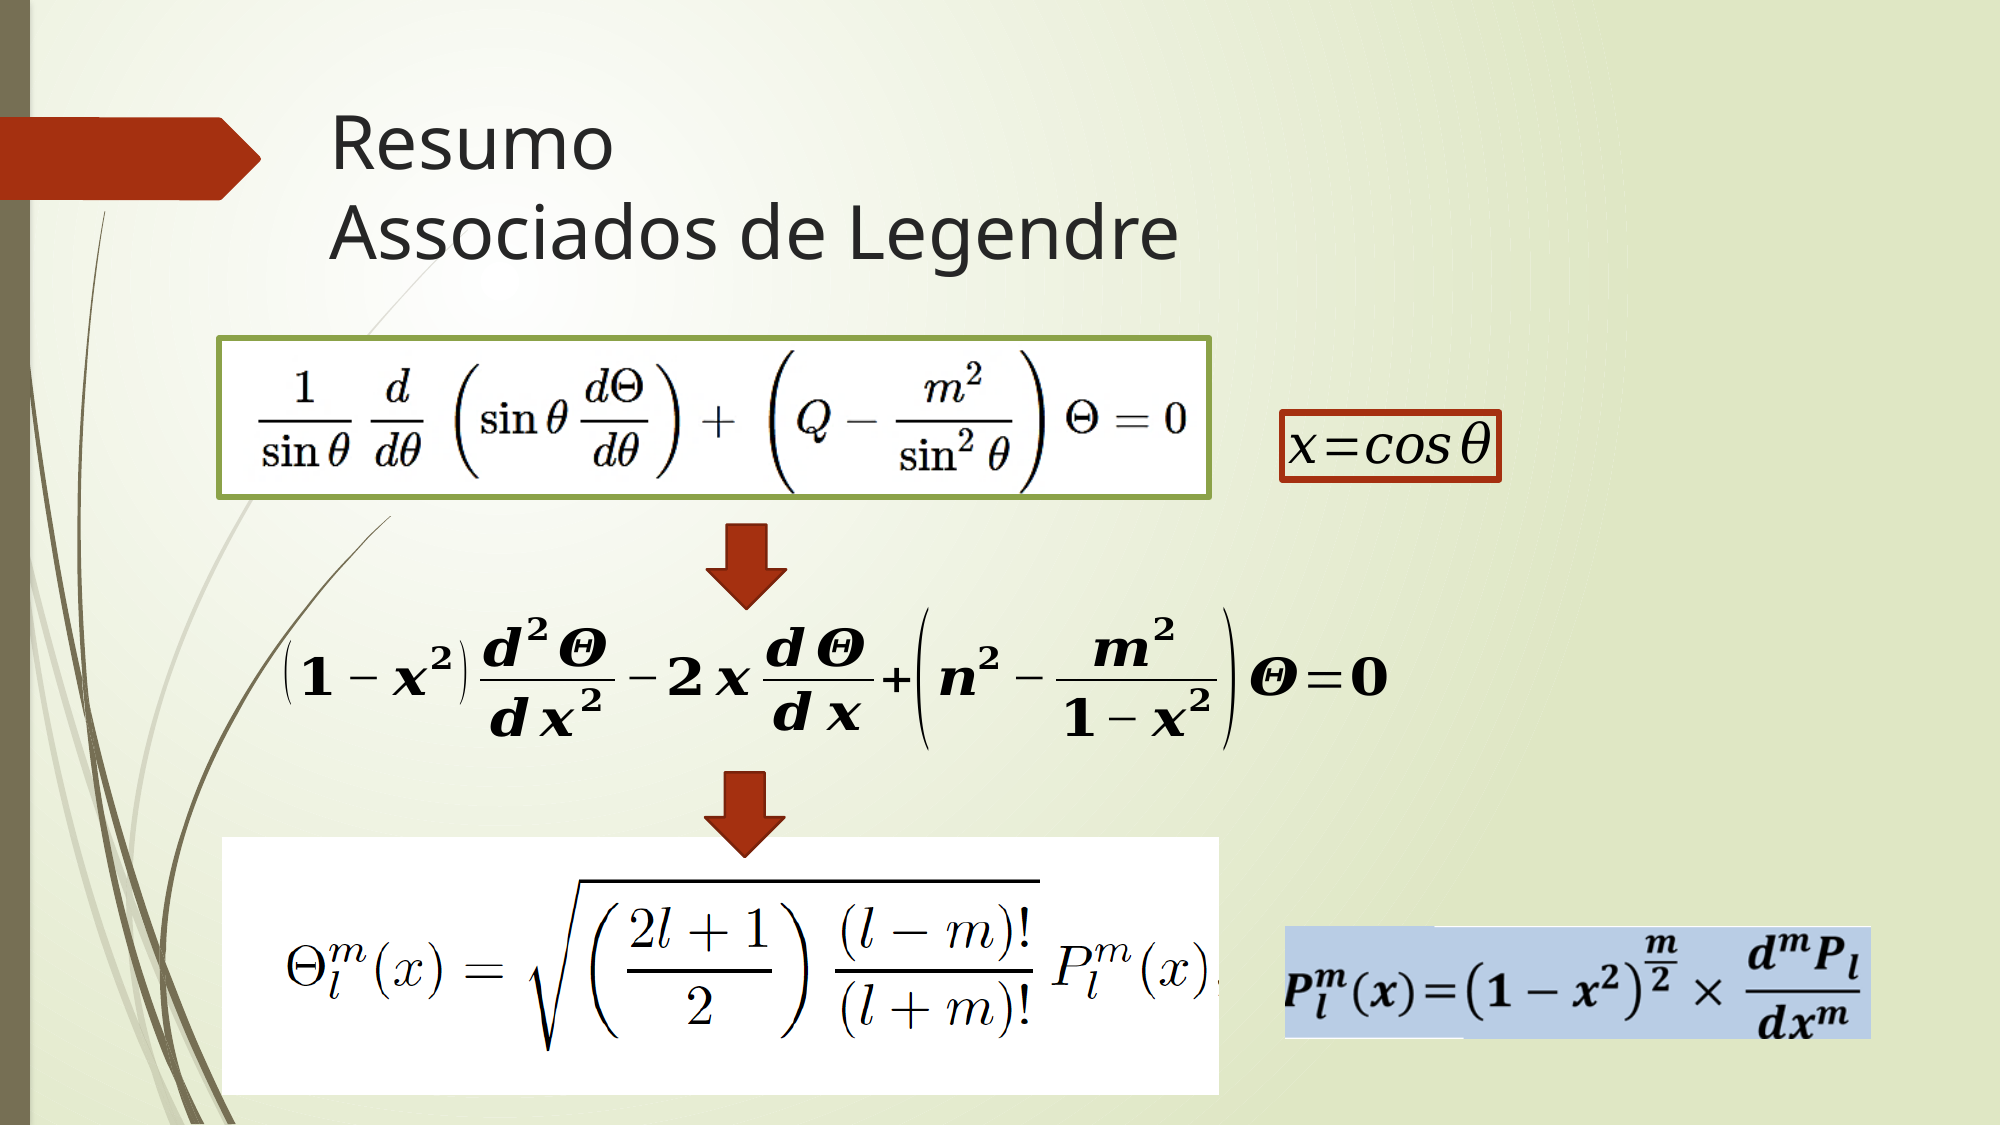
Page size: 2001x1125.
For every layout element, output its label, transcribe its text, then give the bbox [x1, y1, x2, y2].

picture [1284, 925, 1871, 1040]
picture [222, 341, 1207, 495]
picture [222, 837, 1219, 1095]
text_box [703, 771, 786, 836]
title Resumo Associados de Legendre [314, 87, 1259, 298]
text_box [705, 523, 788, 611]
